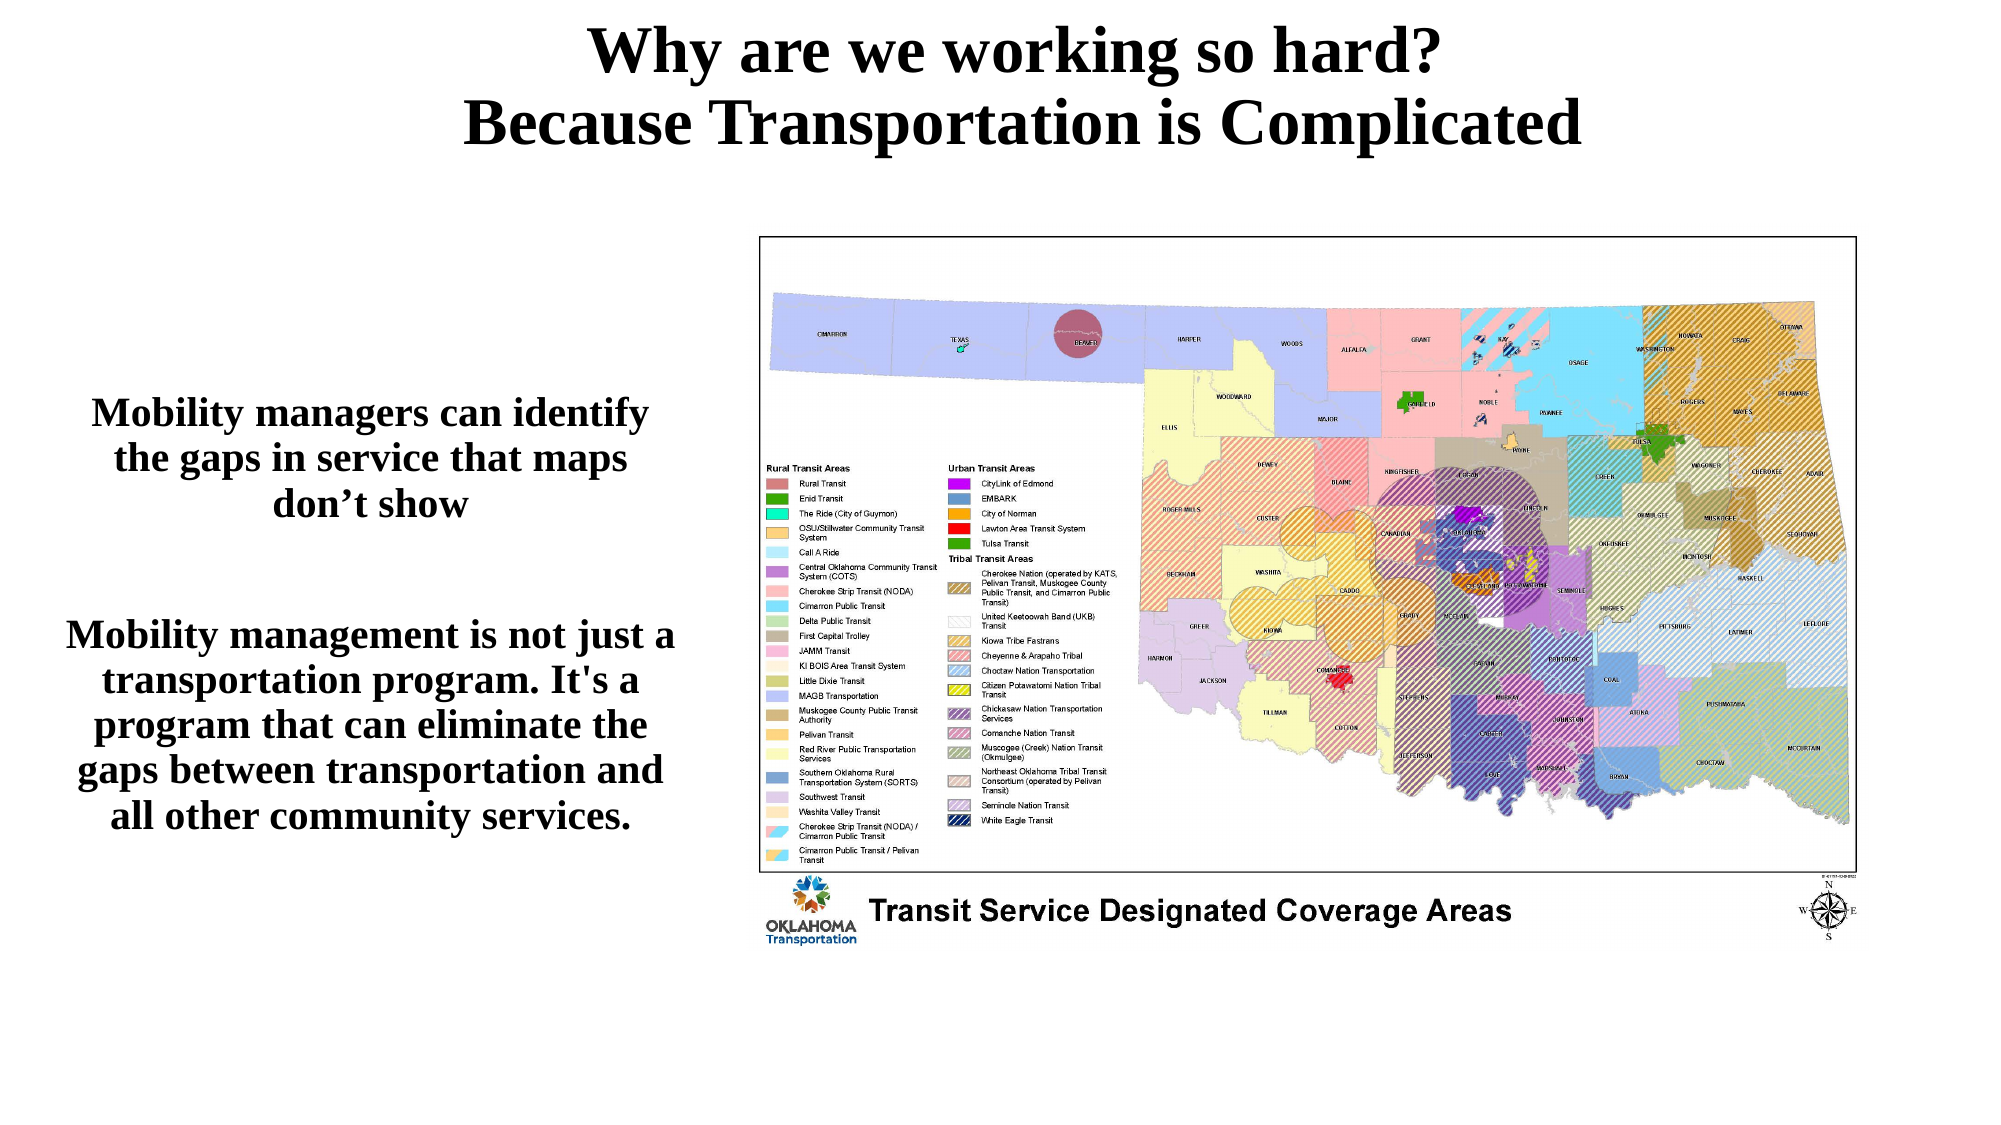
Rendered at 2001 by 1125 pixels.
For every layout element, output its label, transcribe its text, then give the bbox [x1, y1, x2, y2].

title Why are we working so hard? Because Transportation is Complicated [177, 7, 1870, 210]
picture [746, 223, 1869, 951]
text_box Mobility managers can identify the gaps in service that maps don’t show Mobility management is not just a transportation program. It's a program that can eliminate the gaps between transportation and all other community services. [46, 273, 692, 1022]
